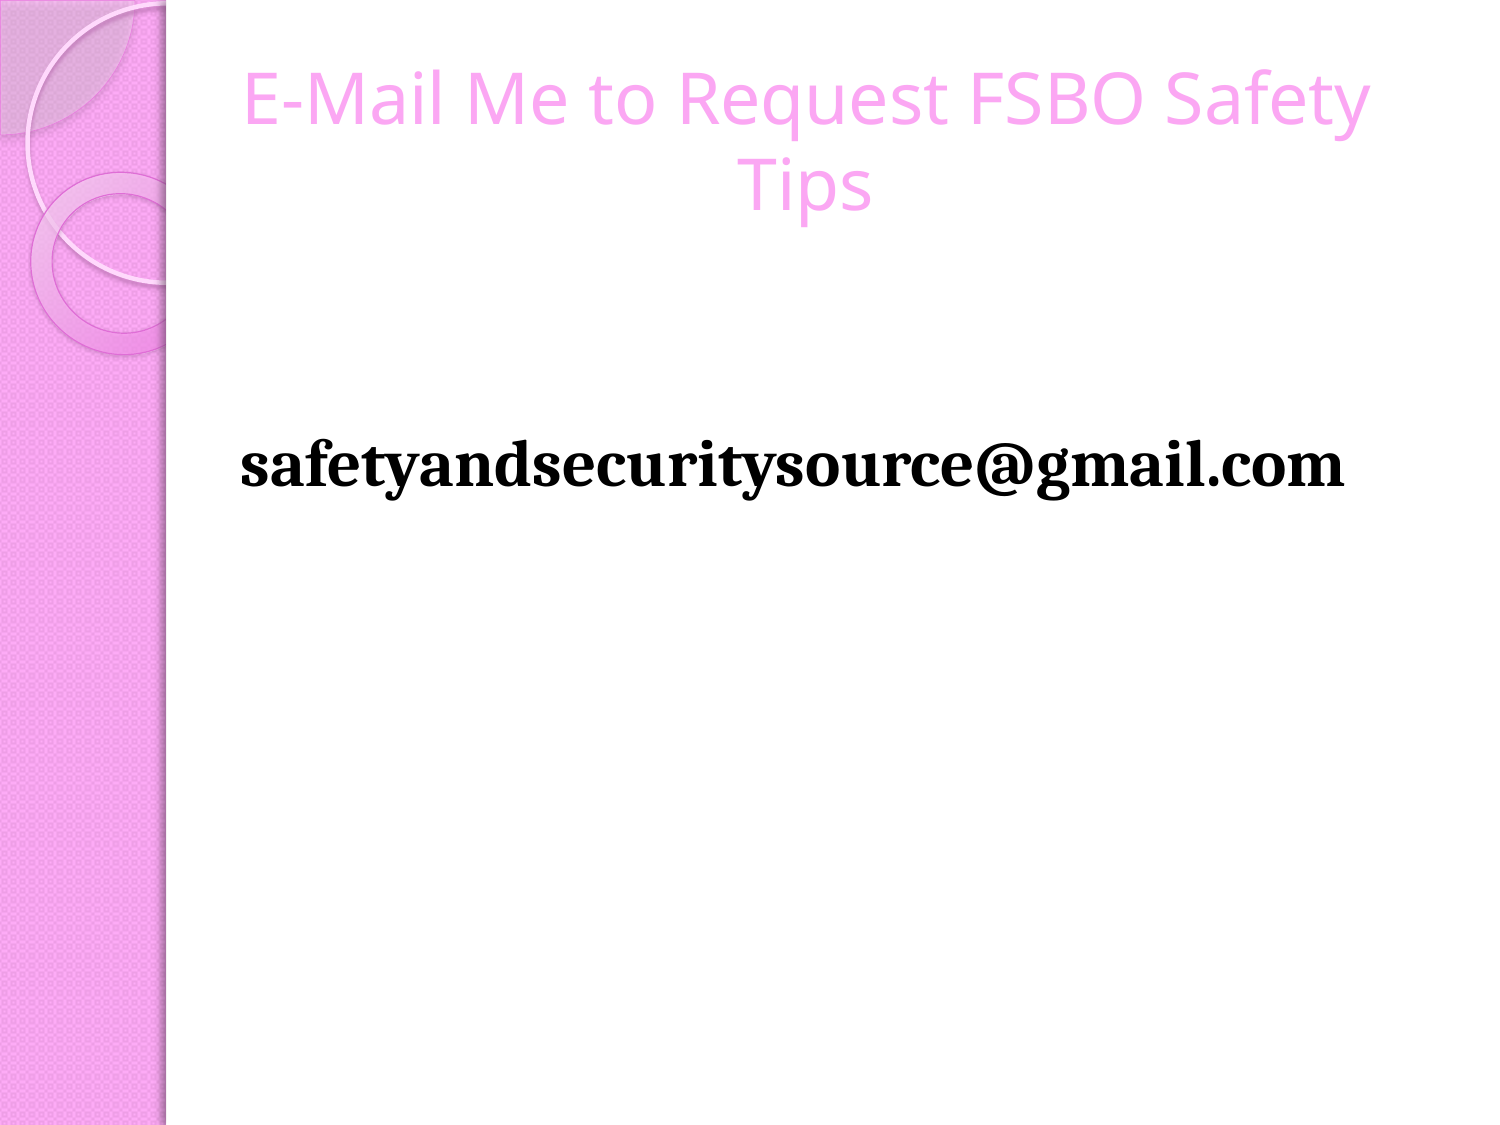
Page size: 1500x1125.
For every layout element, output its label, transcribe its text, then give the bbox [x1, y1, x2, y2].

title E-Mail Me to Request FSBO Safety Tips [200, 45, 1413, 233]
text_box safetyandsecuritysource@gmail.com [174, 412, 1413, 508]
